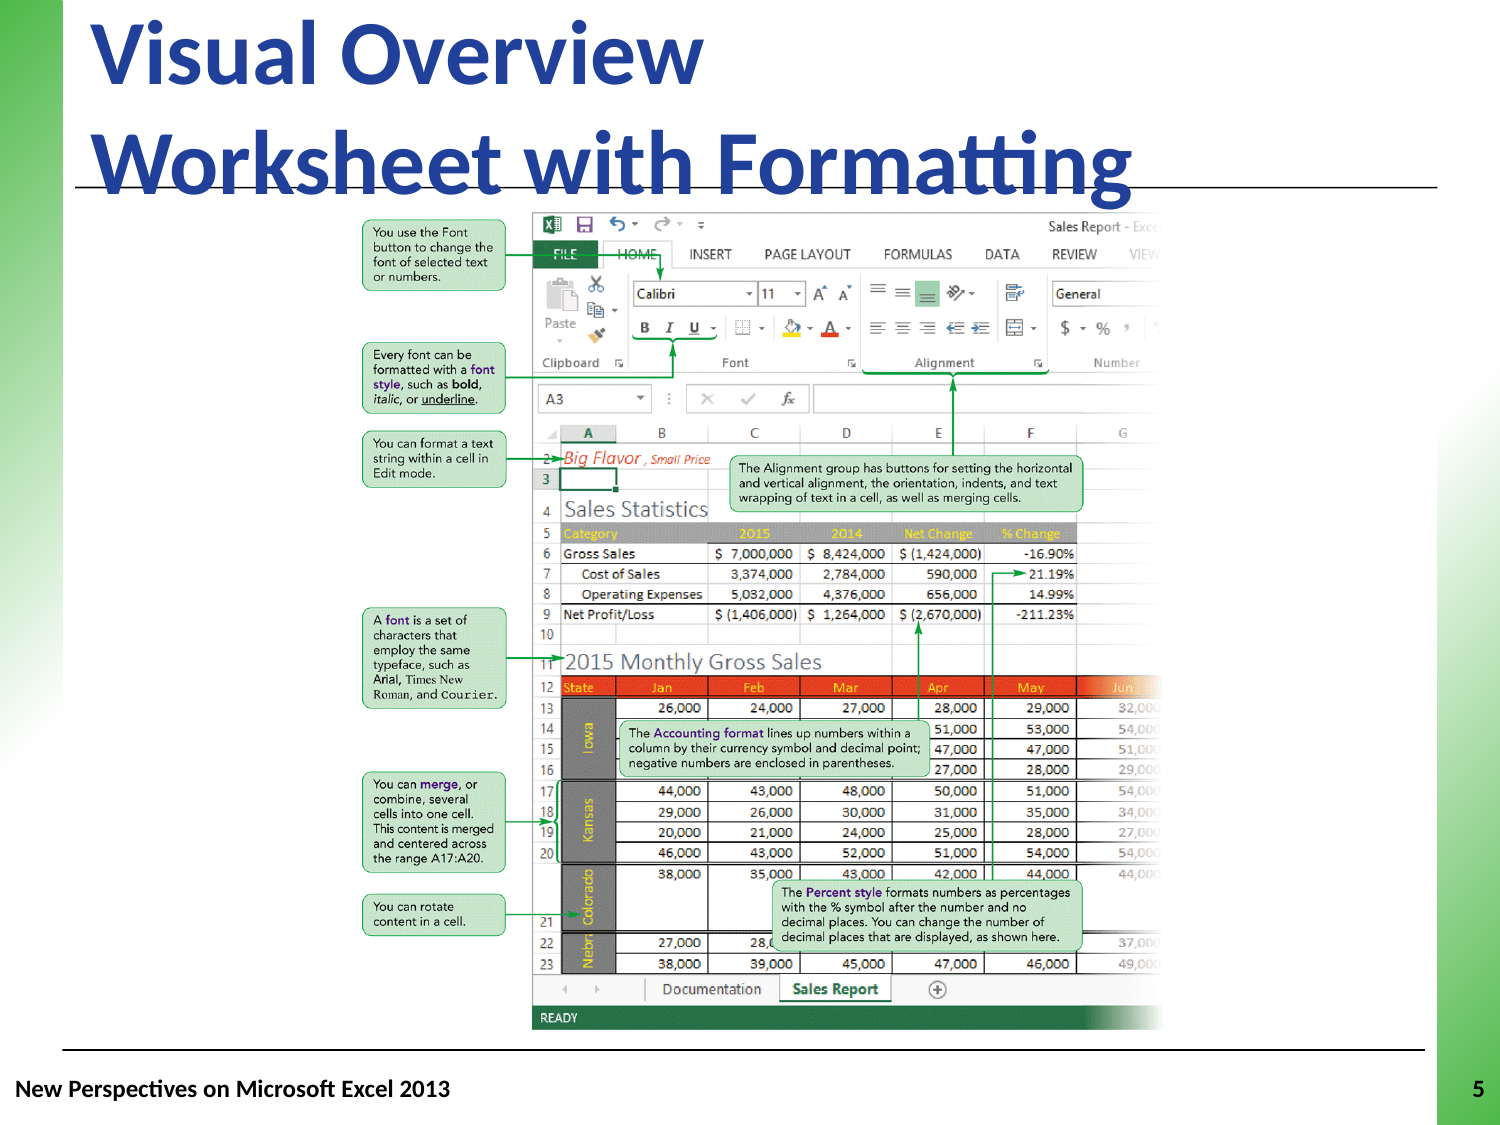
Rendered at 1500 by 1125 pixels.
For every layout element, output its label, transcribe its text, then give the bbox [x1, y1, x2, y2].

slide_number 5 [1412, 1050, 1500, 1125]
footer New Perspectives on Microsoft Excel 2013 [0, 1050, 1350, 1125]
title Visual Overview Worksheet with Formatting [74, 24, 1438, 181]
picture [362, 212, 1163, 1030]
